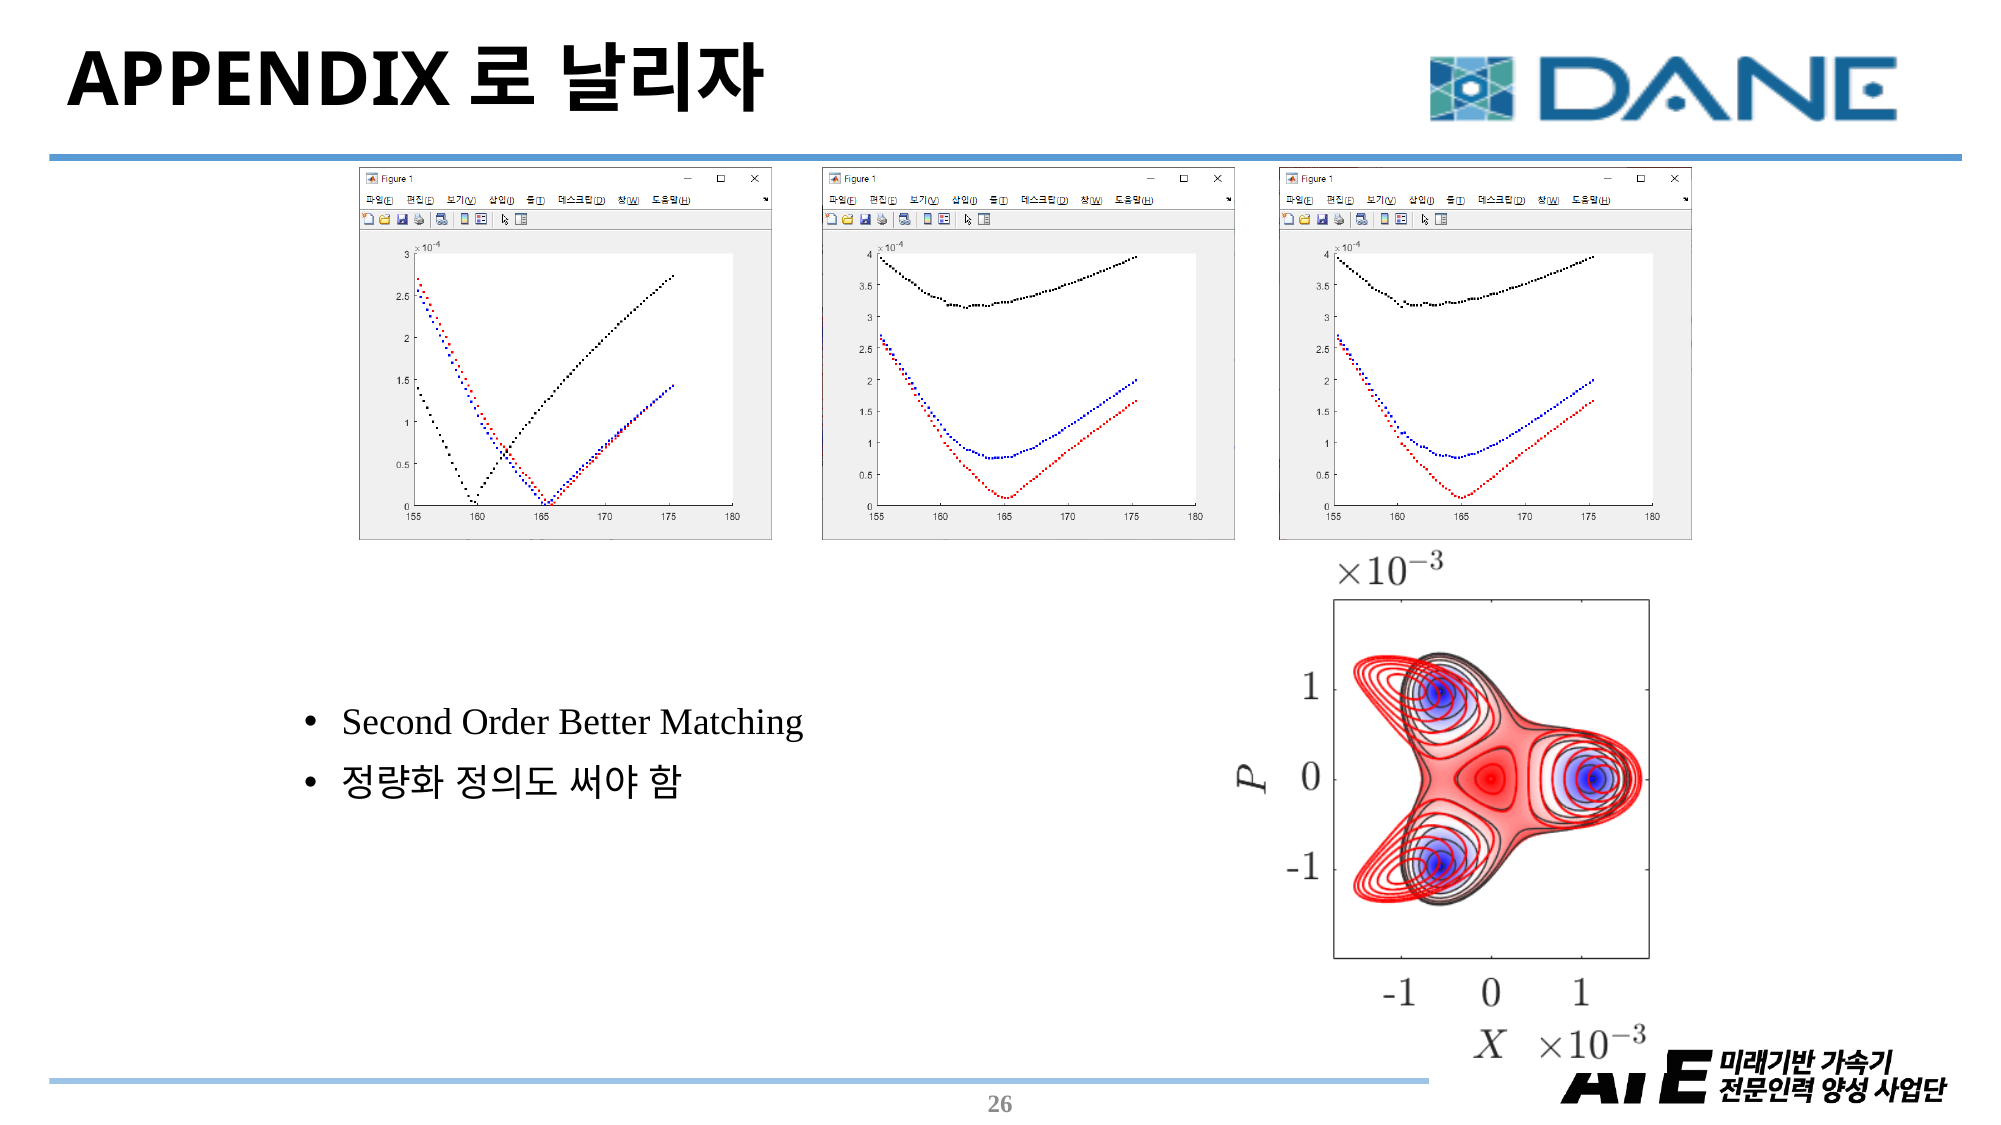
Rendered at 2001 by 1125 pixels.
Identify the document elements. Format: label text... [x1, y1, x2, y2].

picture [1279, 167, 1692, 540]
slide_number 26 [774, 1072, 1225, 1125]
text_box Second Order Better Matching 정량화 정의도 써야 함 [289, 694, 1234, 938]
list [1234, 546, 1667, 1073]
picture [359, 167, 772, 540]
picture [1431, 46, 1910, 131]
picture [822, 167, 1235, 540]
title APPENDIX로 날리자 [52, 14, 1431, 149]
picture [1552, 1028, 1963, 1125]
